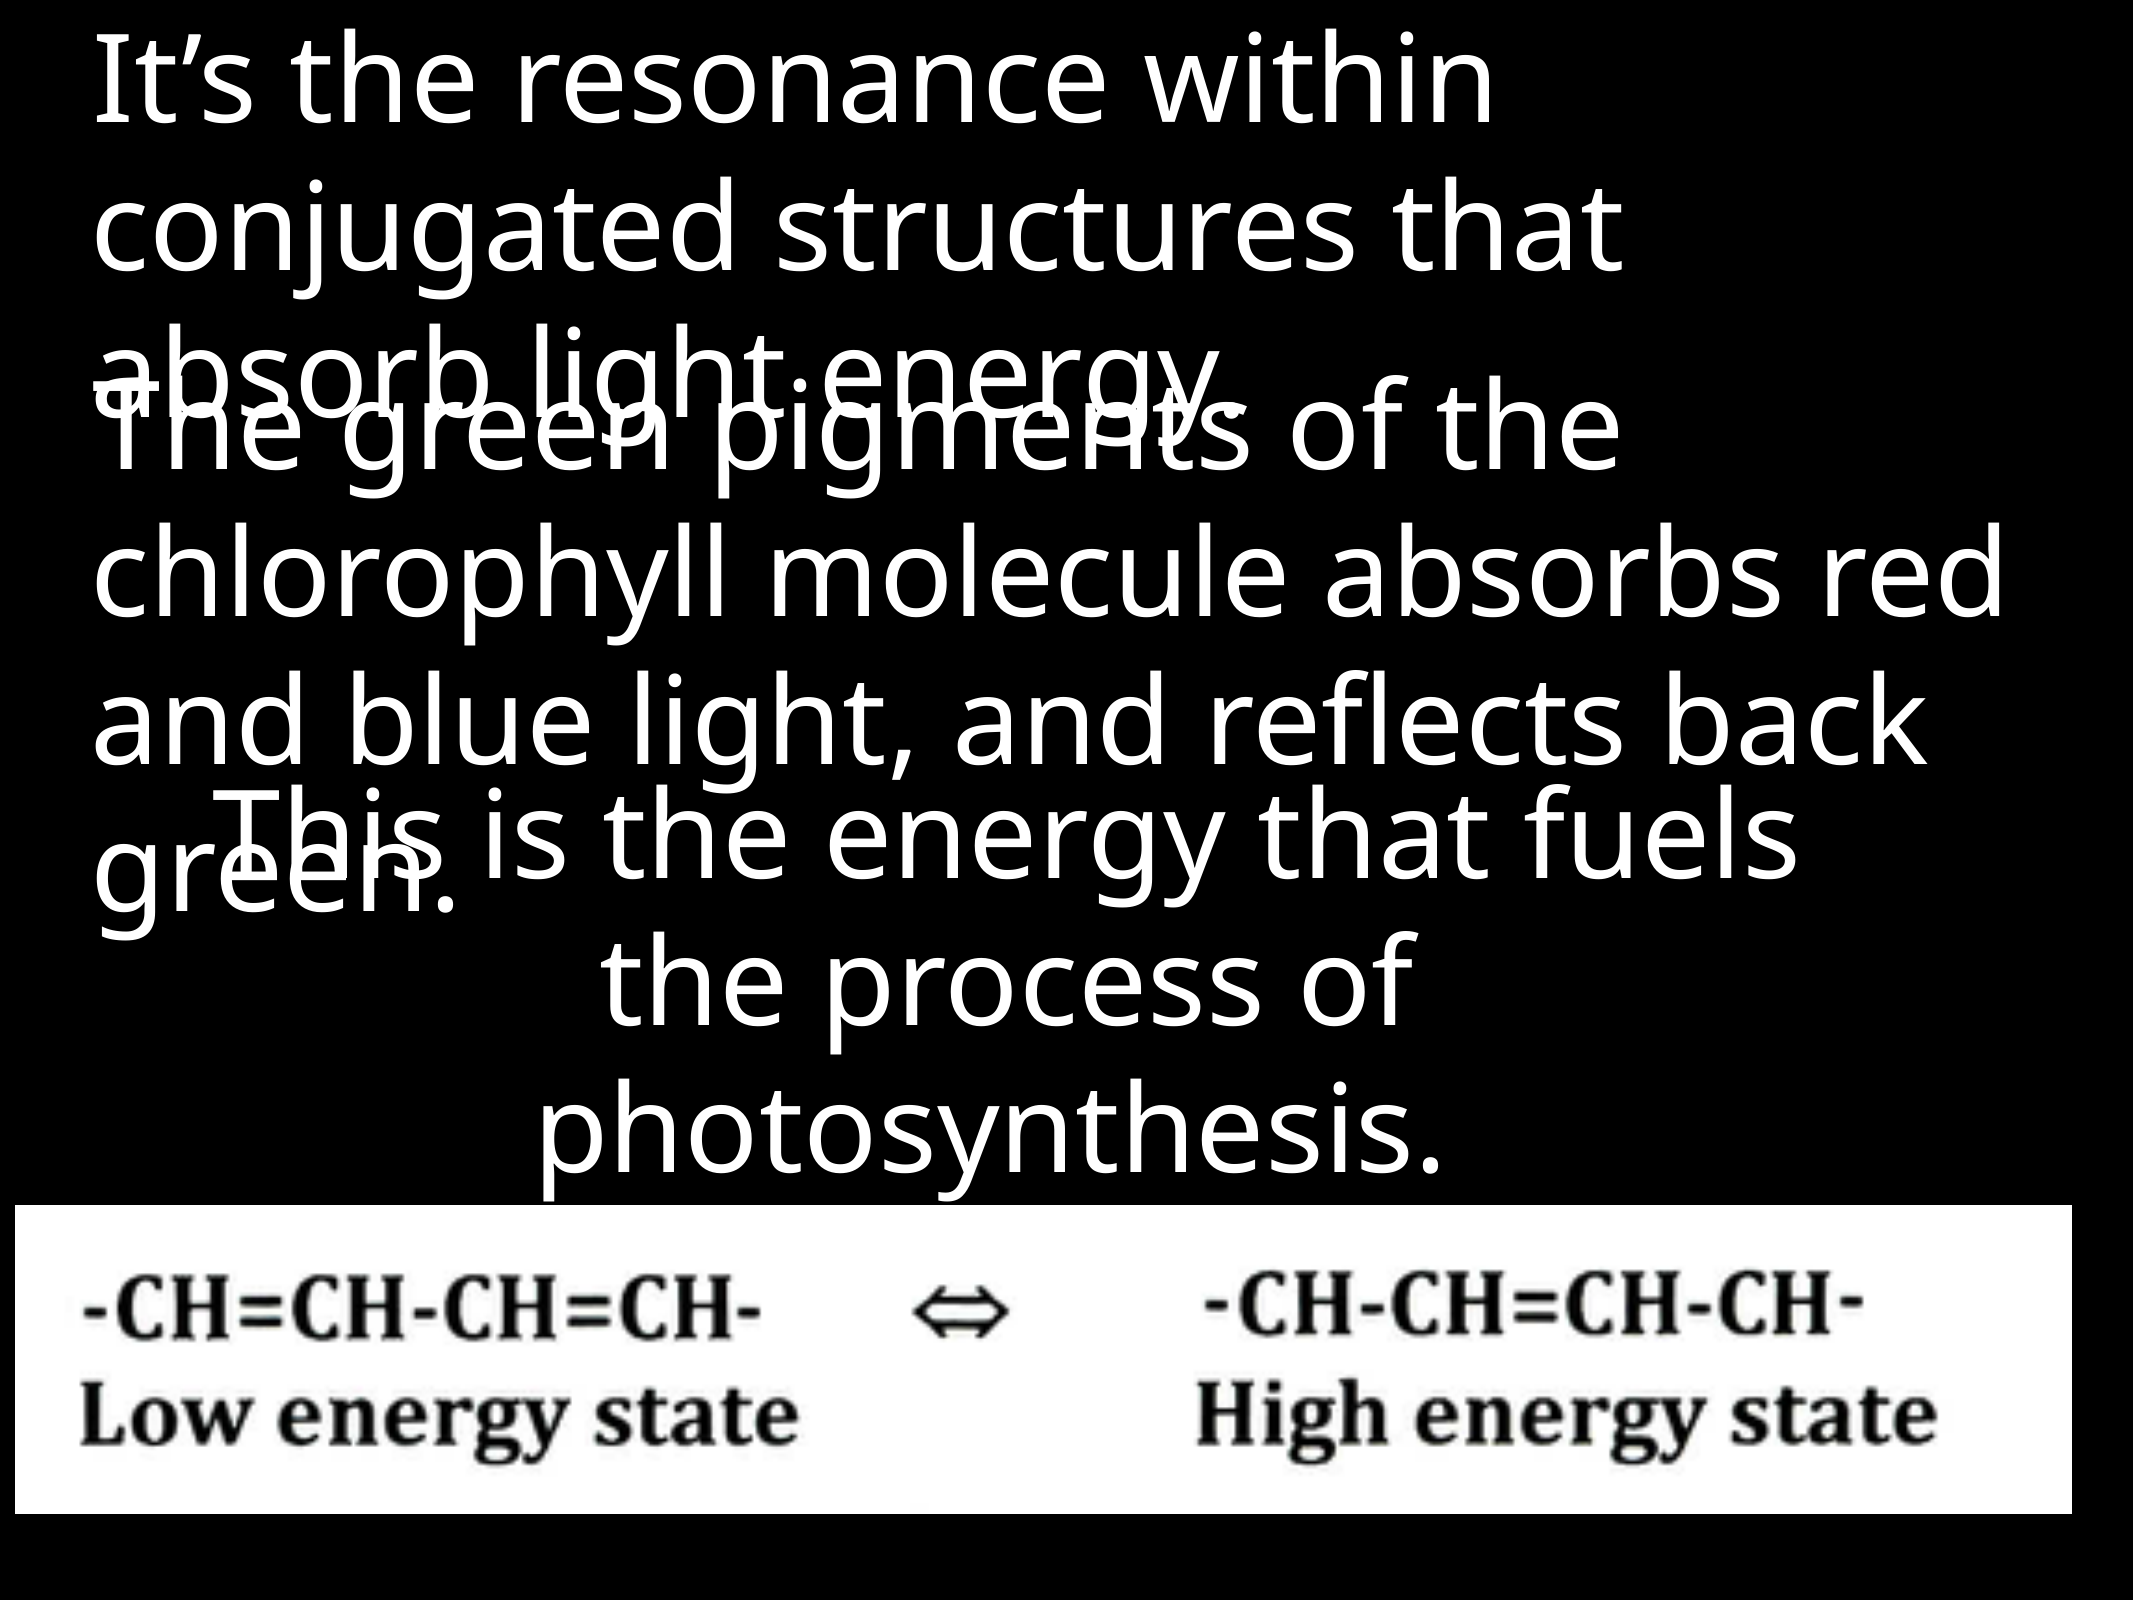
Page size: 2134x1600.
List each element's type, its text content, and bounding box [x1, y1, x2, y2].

text_box It’s the resonance within conjugated structures that absorb light energy. [82, 0, 2051, 338]
picture [14, 1204, 2073, 1514]
text_box The green pigments of the chlorophyll molecule absorbs red and blue light, and reflects back green. [82, 338, 2051, 945]
text_box This is the energy that fuels the process of photosynthesis. [147, 945, 1867, 1204]
